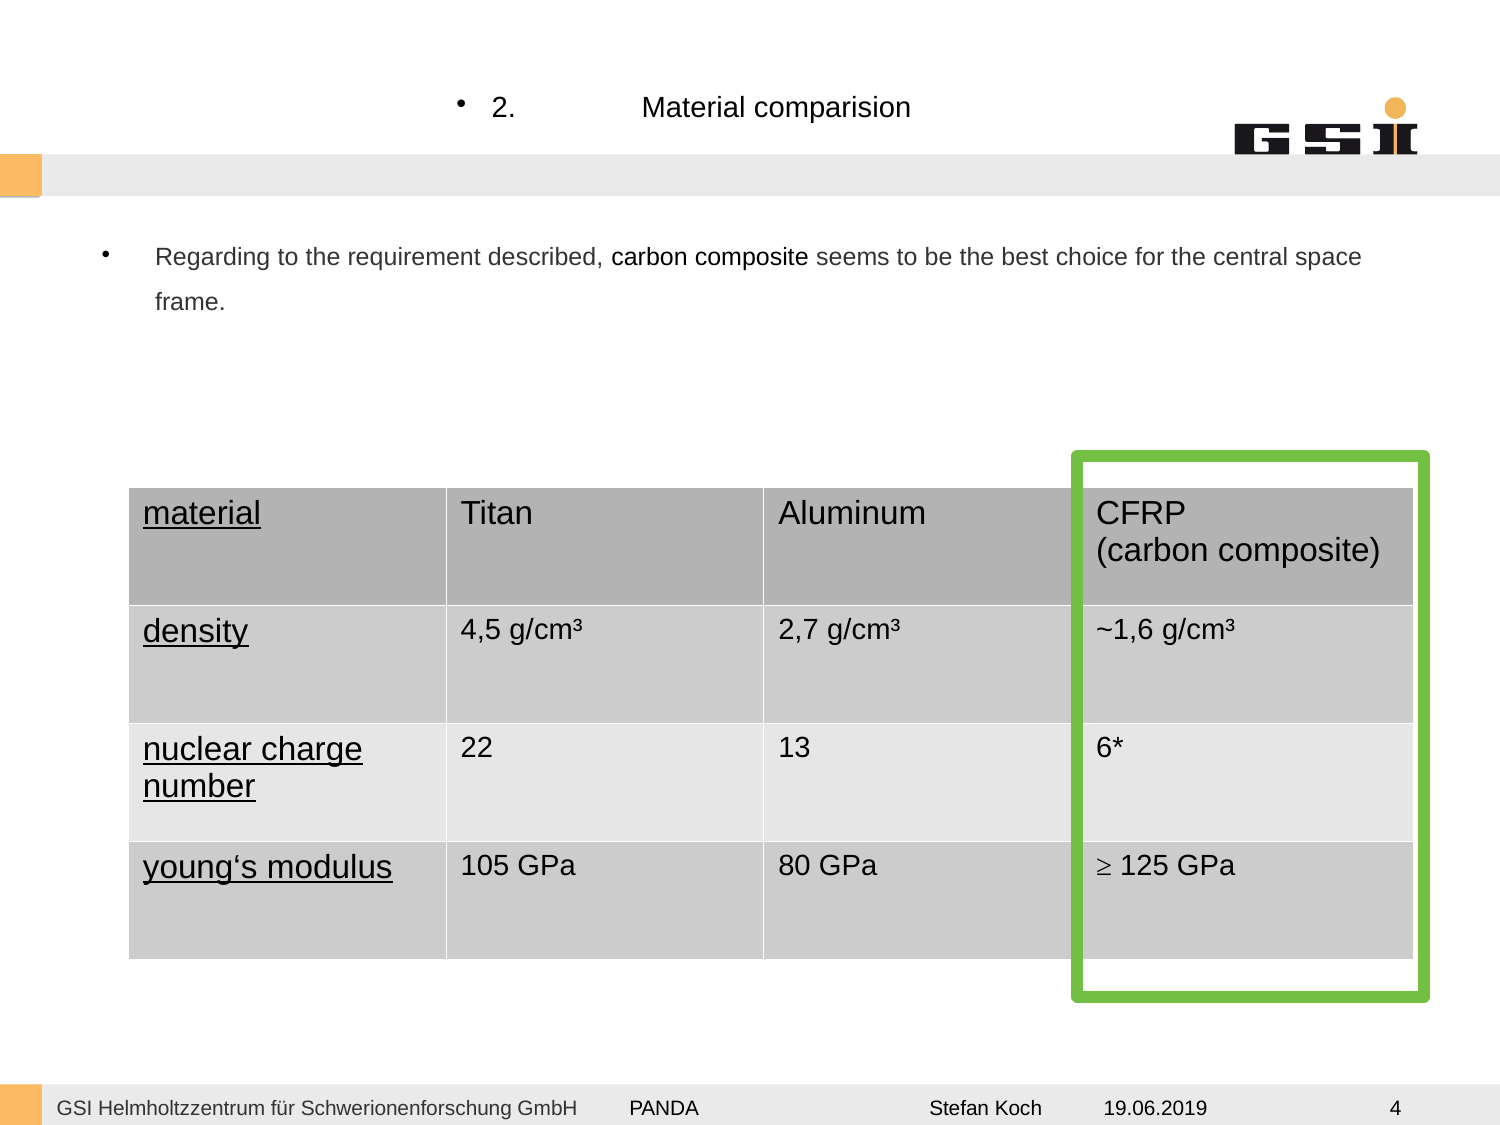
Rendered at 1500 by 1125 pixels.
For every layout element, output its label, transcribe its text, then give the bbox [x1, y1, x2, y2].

table_cell 4,5 g/cm³ [447, 606, 763, 723]
table_cell nuclear charge number [129, 724, 446, 841]
text_box Regarding to the requirement described, carbon composite seems to be the best choice for the central space frame. [69, 218, 1417, 1023]
table_header material [129, 488, 446, 605]
table_cell young‘s modulus [129, 842, 446, 959]
table_header Titan [447, 488, 763, 605]
picture [1233, 95, 1419, 154]
table_header Aluminum [764, 488, 1077, 605]
table_cell 2,7 g/cm³ [764, 606, 1077, 723]
table_cell 105 GPa [447, 842, 763, 959]
text_box [1077, 455, 1424, 997]
table_cell 13 [764, 724, 1077, 841]
table_cell 80 GPa [764, 842, 1077, 959]
table_cell density [129, 606, 446, 723]
table_cell 22 [447, 724, 763, 841]
text_box 2. Material comparision [441, 80, 1024, 131]
